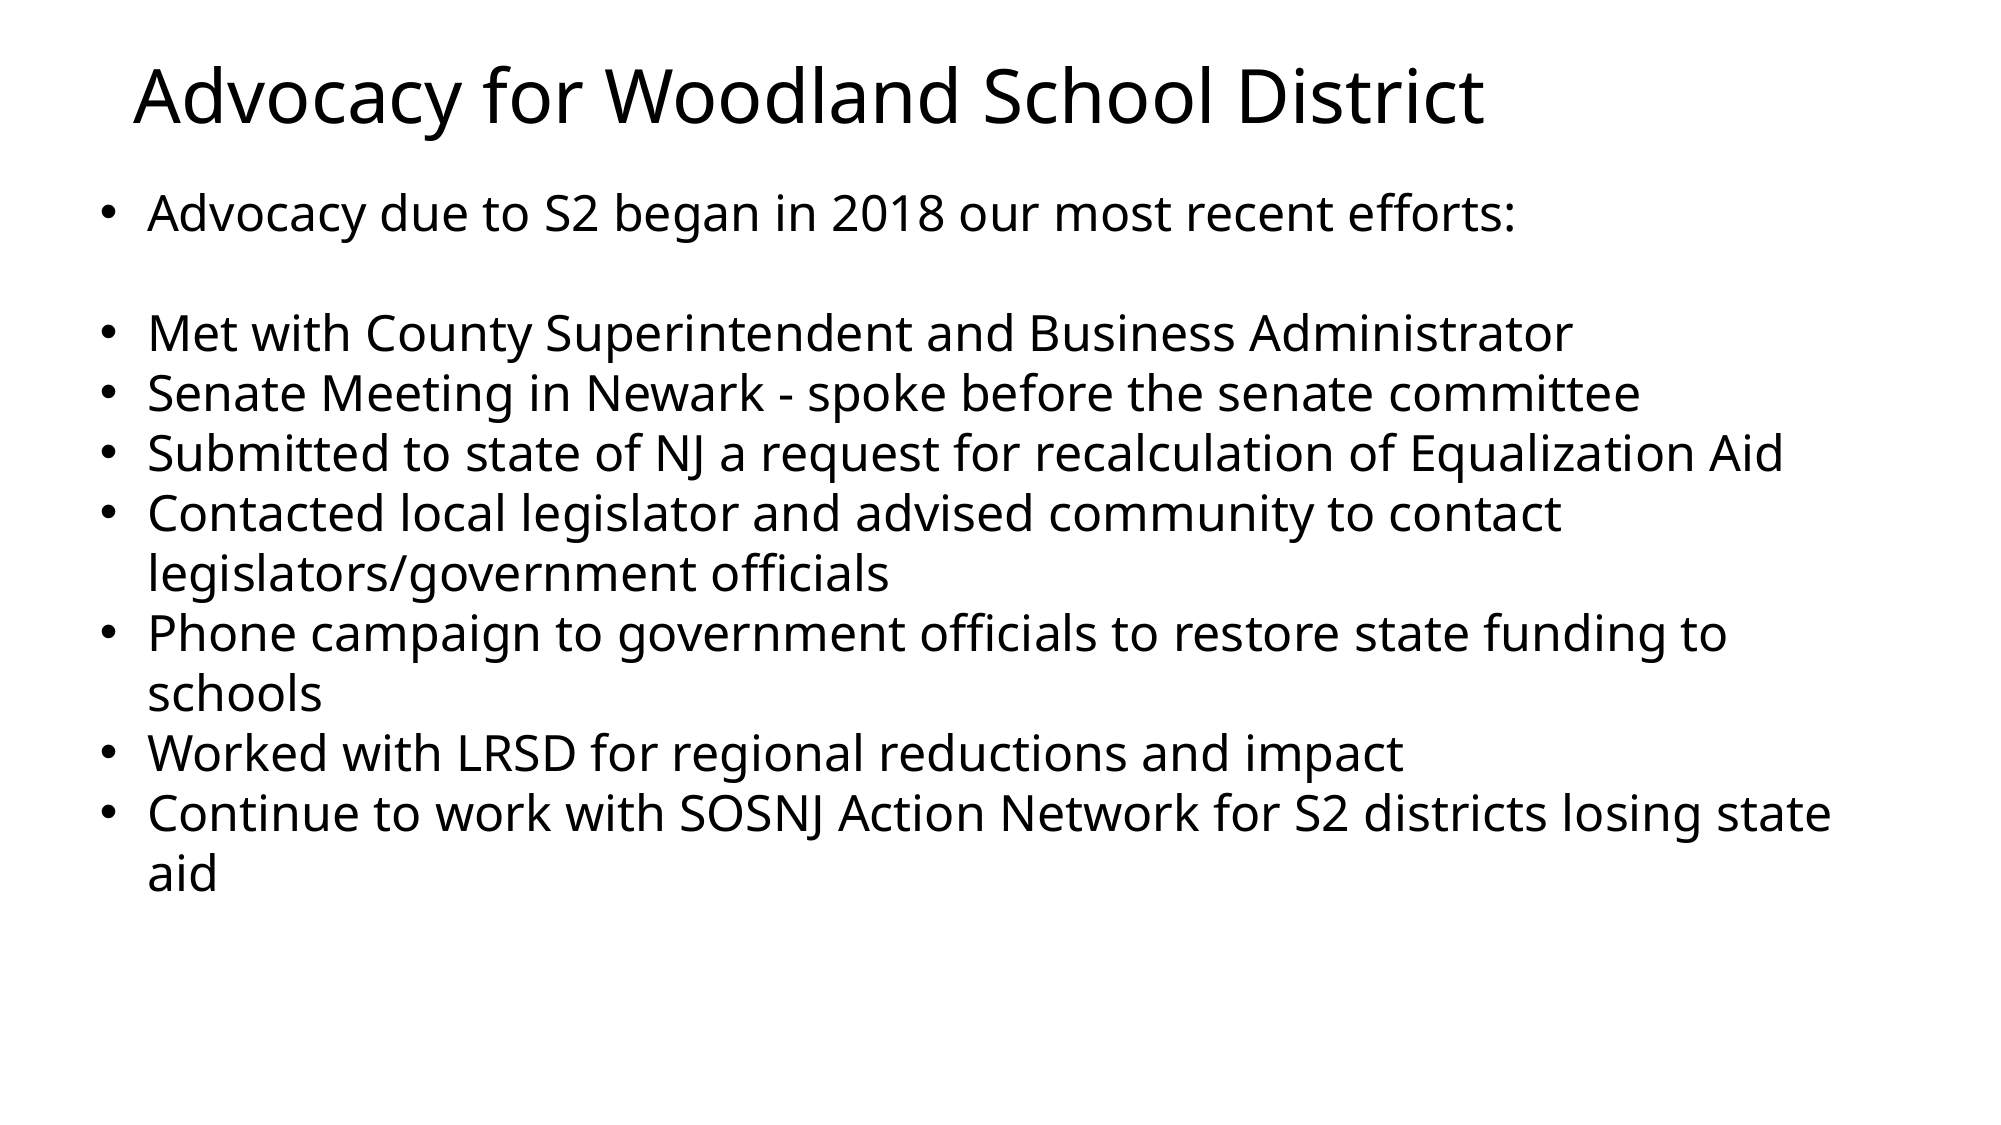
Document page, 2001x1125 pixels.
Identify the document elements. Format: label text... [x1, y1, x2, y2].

text_box Advocacy due to S2 began in 2018 our most recent efforts: Met with County Superintendent and Business Administrator Senate Meeting in Newark - spoke before the senate committee Submitted to state of NJ a request for recalculation of Equalization Aid Contacted local legislator and advised community to contact legislators/government officials Phone campaign to government officials to restore state funding to schools Worked with LRSD for regional reductions and impact Continue to work with SOSNJ Action Network for S2 districts losing state aid [85, 173, 1882, 1125]
text_box Advocacy for Woodland School District [118, 41, 1631, 147]
